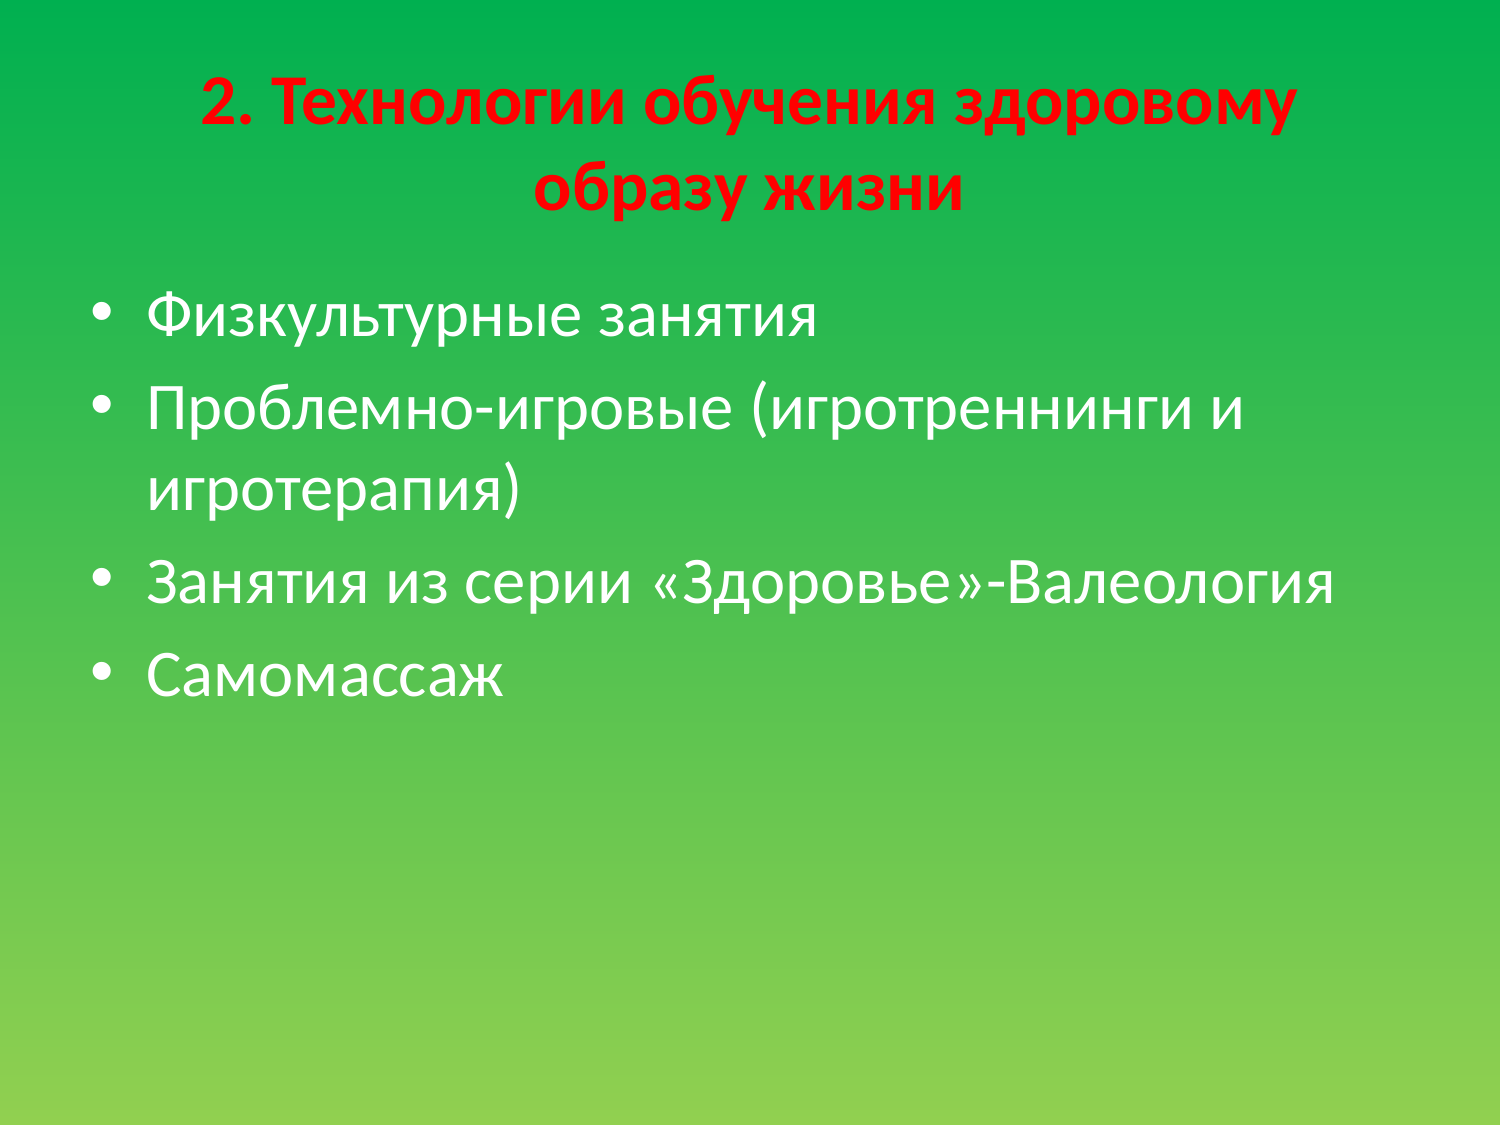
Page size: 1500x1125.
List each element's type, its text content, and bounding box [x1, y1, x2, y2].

title 2. Технологии обучения здоровому образу жизни [75, 45, 1425, 233]
list Физкультурные занятия Проблемно-игровые (игротреннинги и игротерапия) Занятия из серии «Здоровье»-Валеология Самомассаж [75, 262, 1425, 1005]
